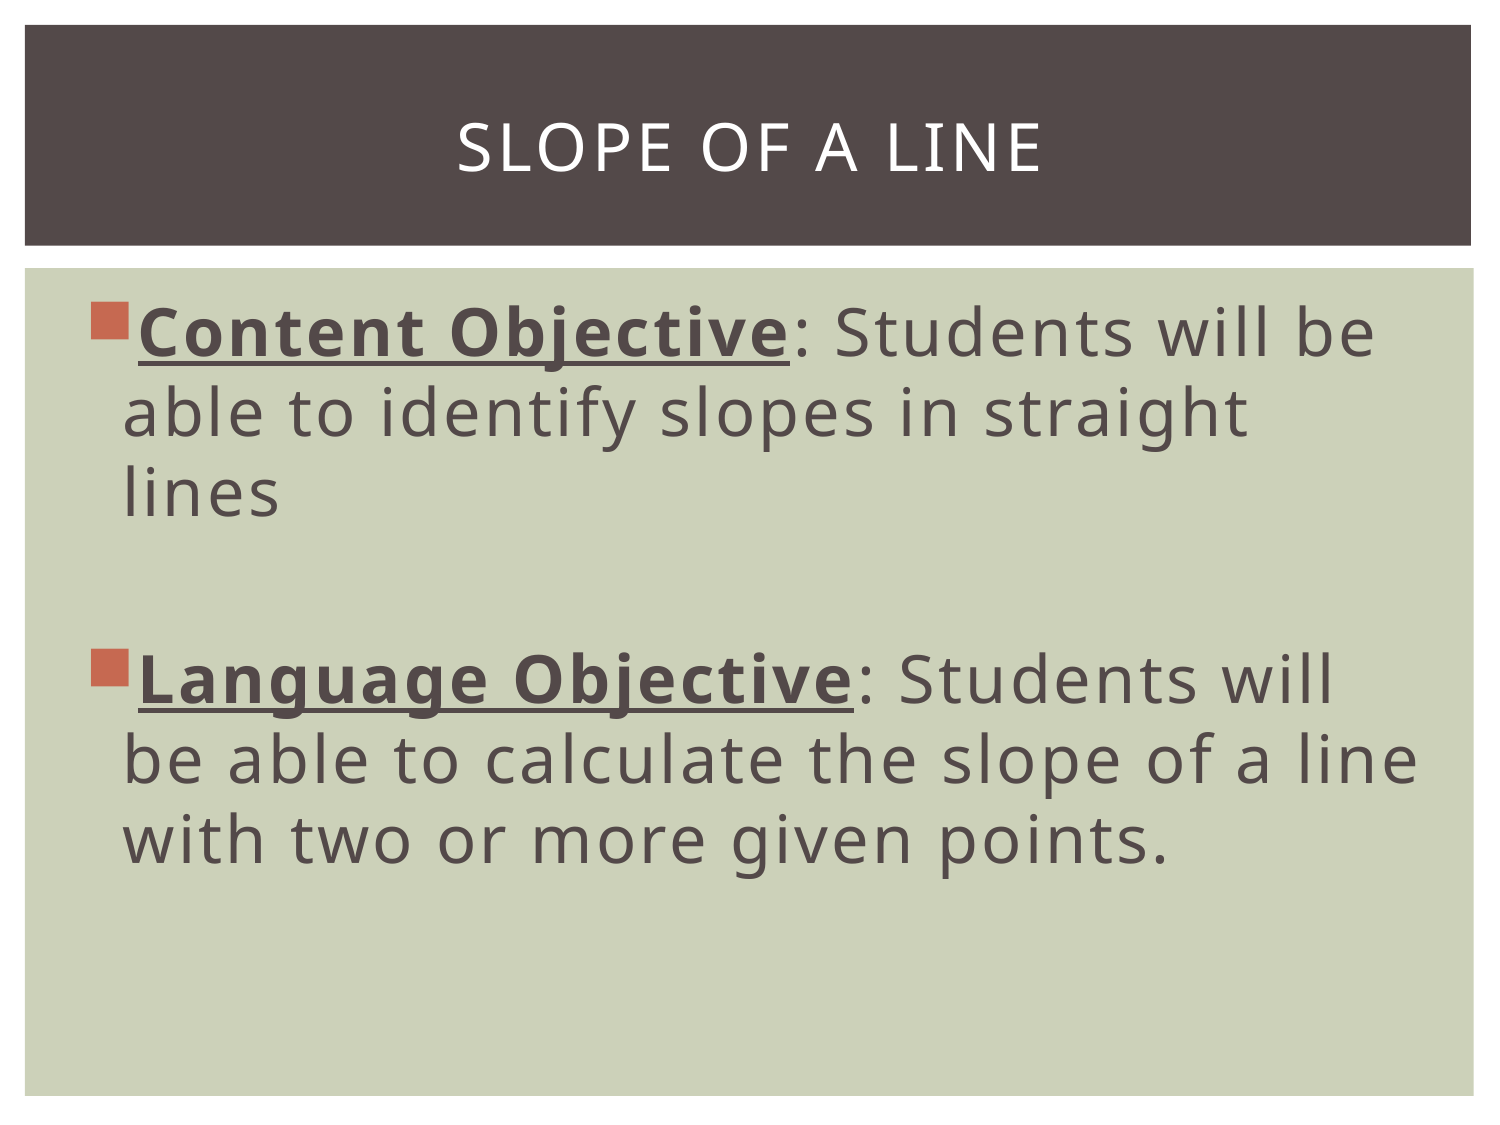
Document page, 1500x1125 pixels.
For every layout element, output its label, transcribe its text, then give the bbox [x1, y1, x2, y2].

list Content Objective: Students will be able to identify slopes in straight lines Language Objective: Students will be able to calculate the slope of a line with two or more given points. [62, 281, 1442, 1005]
title Slope of a Line [62, 58, 1438, 232]
